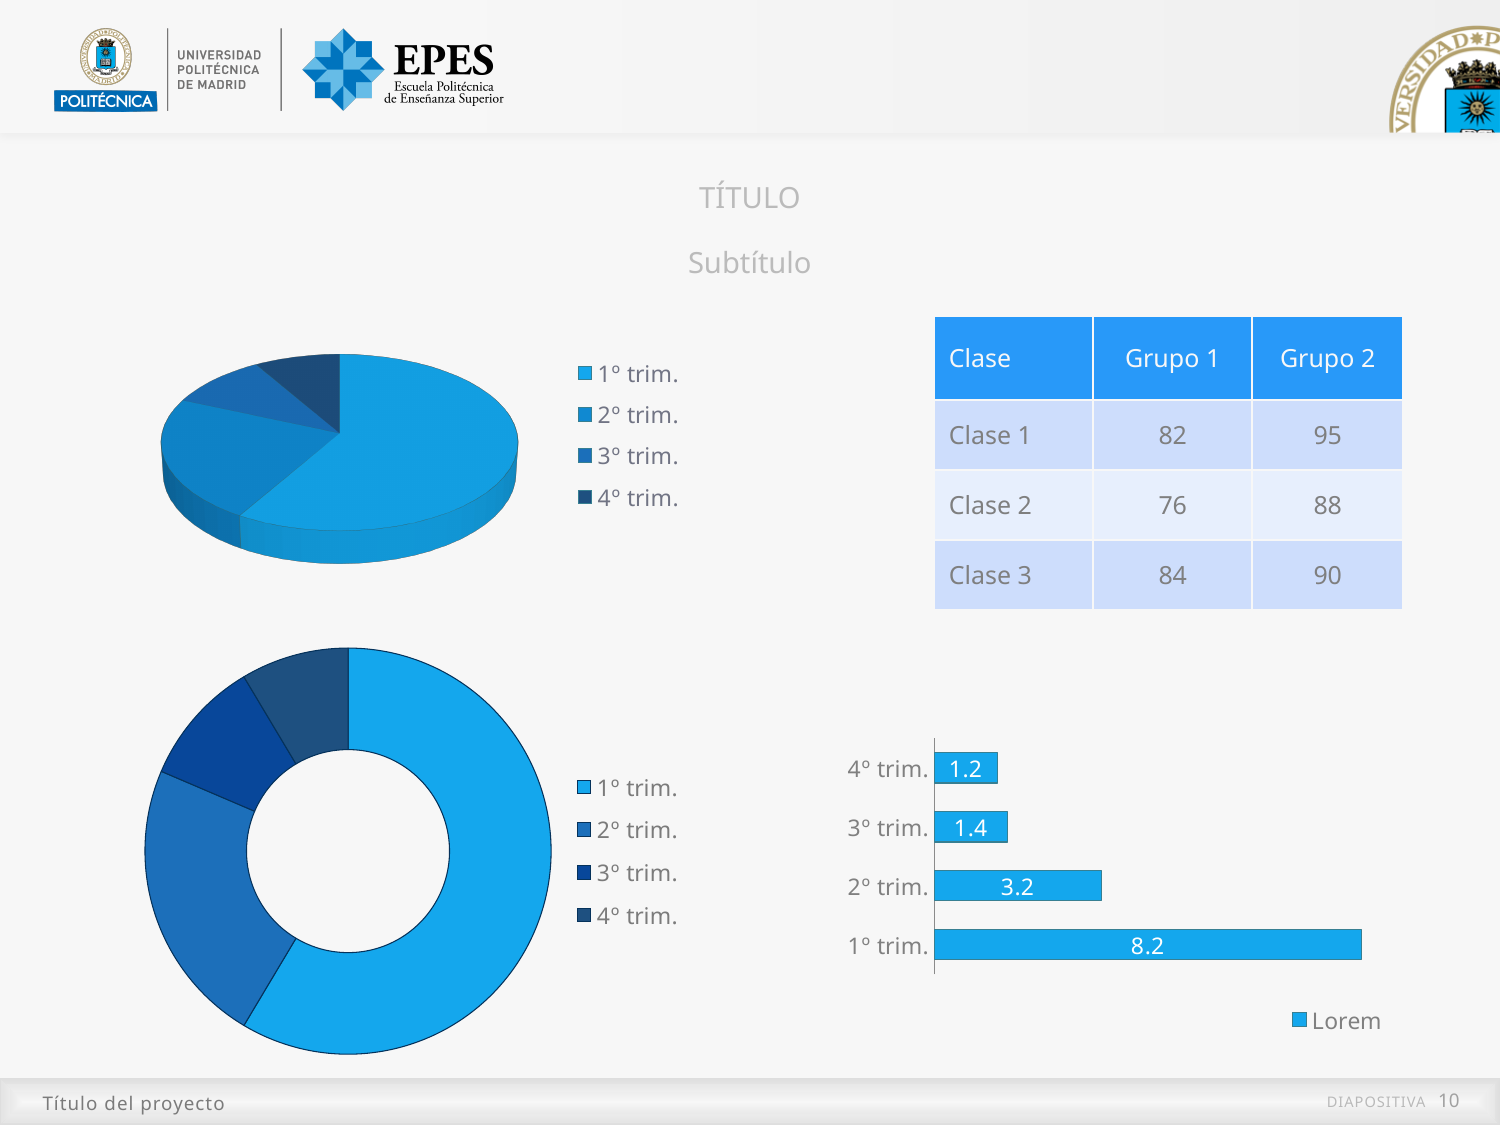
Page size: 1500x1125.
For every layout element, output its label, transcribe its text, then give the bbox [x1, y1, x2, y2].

table_cell 76 [1094, 471, 1251, 539]
chart [94, 246, 731, 1063]
table_cell Clase 3 [935, 541, 1092, 609]
chart [807, 639, 1430, 1060]
table_cell Clase 2 [935, 471, 1092, 539]
list TÍTULO [477, 175, 1023, 238]
table_header Clase [935, 317, 1092, 399]
picture [1471, 101, 1484, 115]
picture [32, 6, 524, 134]
table_header Grupo 2 [1253, 317, 1402, 399]
picture [1387, 23, 1500, 133]
table_cell 88 [1253, 471, 1402, 539]
table_cell 82 [1094, 401, 1251, 469]
list Subtítulo [477, 240, 1023, 289]
table_cell Clase 1 [935, 401, 1092, 469]
table_cell 84 [1094, 541, 1251, 609]
table_cell 95 [1253, 401, 1402, 469]
table_header Grupo 1 [1094, 317, 1251, 399]
table_cell 90 [1253, 541, 1402, 609]
list Título del proyecto [36, 1077, 1141, 1125]
